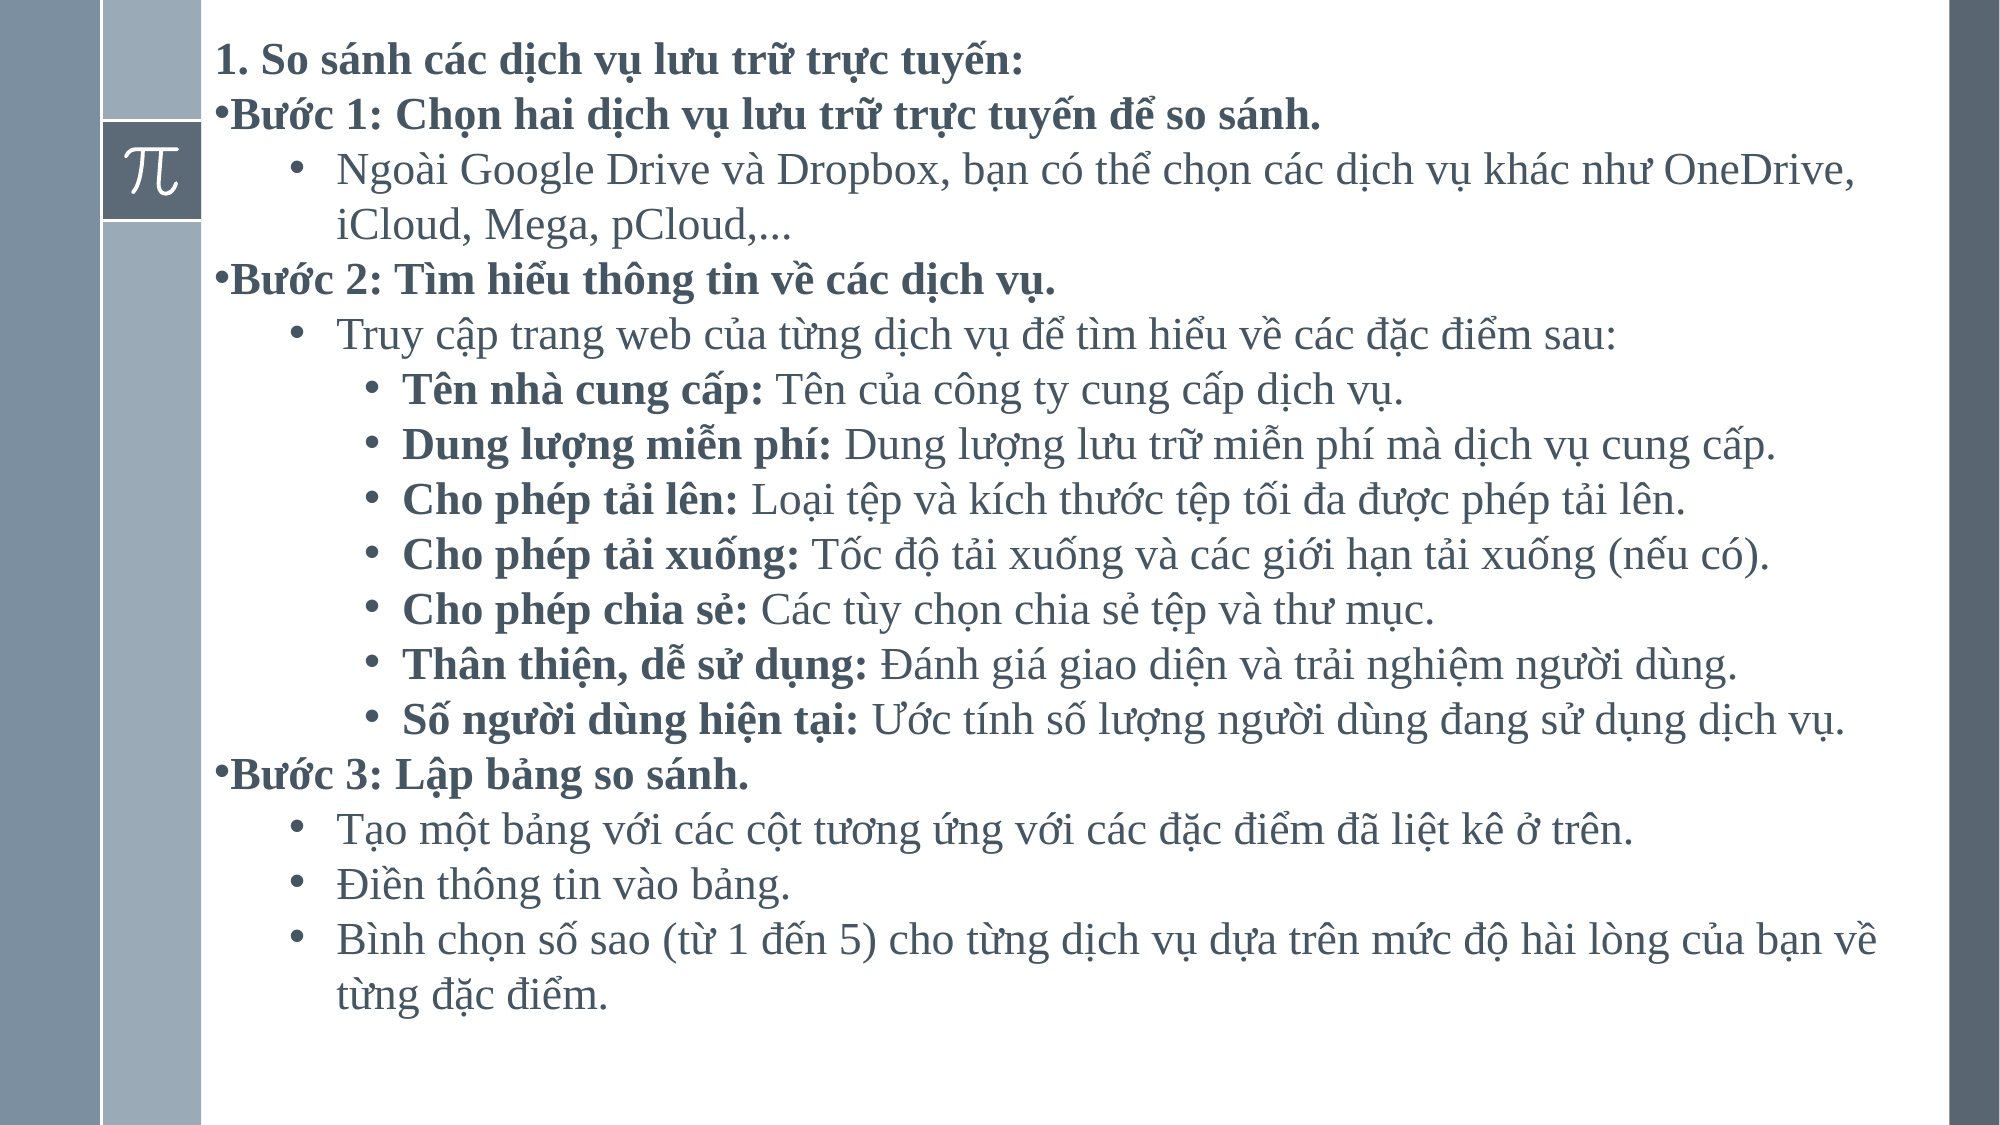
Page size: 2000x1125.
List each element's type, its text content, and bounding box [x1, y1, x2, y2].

text_box 1. So sánh các dịch vụ lưu trữ trực tuyến: Bước 1: Chọn hai dịch vụ lưu trữ trực tuyến để so sánh. Ngoài Google Drive và Dropbox, bạn có thể chọn các dịch vụ khác như OneDrive, iCloud, Mega, pCloud,... Bước 2: Tìm hiểu thông tin về các dịch vụ. Truy cập trang web của từng dịch vụ để tìm hiểu về các đặc điểm sau: Tên nhà cung cấp: Tên của công ty cung cấp dịch vụ. Dung lượng miễn phí: Dung lượng lưu trữ miễn phí mà dịch vụ cung cấp. Cho phép tải lên: Loại tệp và kích thước tệp tối đa được phép tải lên. Cho phép tải xuống: Tốc độ tải xuống và các giới hạn tải xuống (nếu có). Cho phép chia sẻ: Các tùy chọn chia sẻ tệp và thư mục. Thân thiện, dễ sử dụng: Đánh giá giao diện và trải nghiệm người dùng. Số người dùng hiện tại: Ước tính số lượng người dùng đang sử dụng dịch vụ. Bước 3: Lập bảng so sánh. Tạo một bảng với các cột tương ứng với các đặc điểm đã liệt kê ở trên. Điền thông tin vào bảng. Bình chọn số sao (từ 1 đến 5) cho từng dịch vụ dựa trên mức độ hài lòng của bạn về từng đặc điểm. [199, 21, 1950, 1026]
